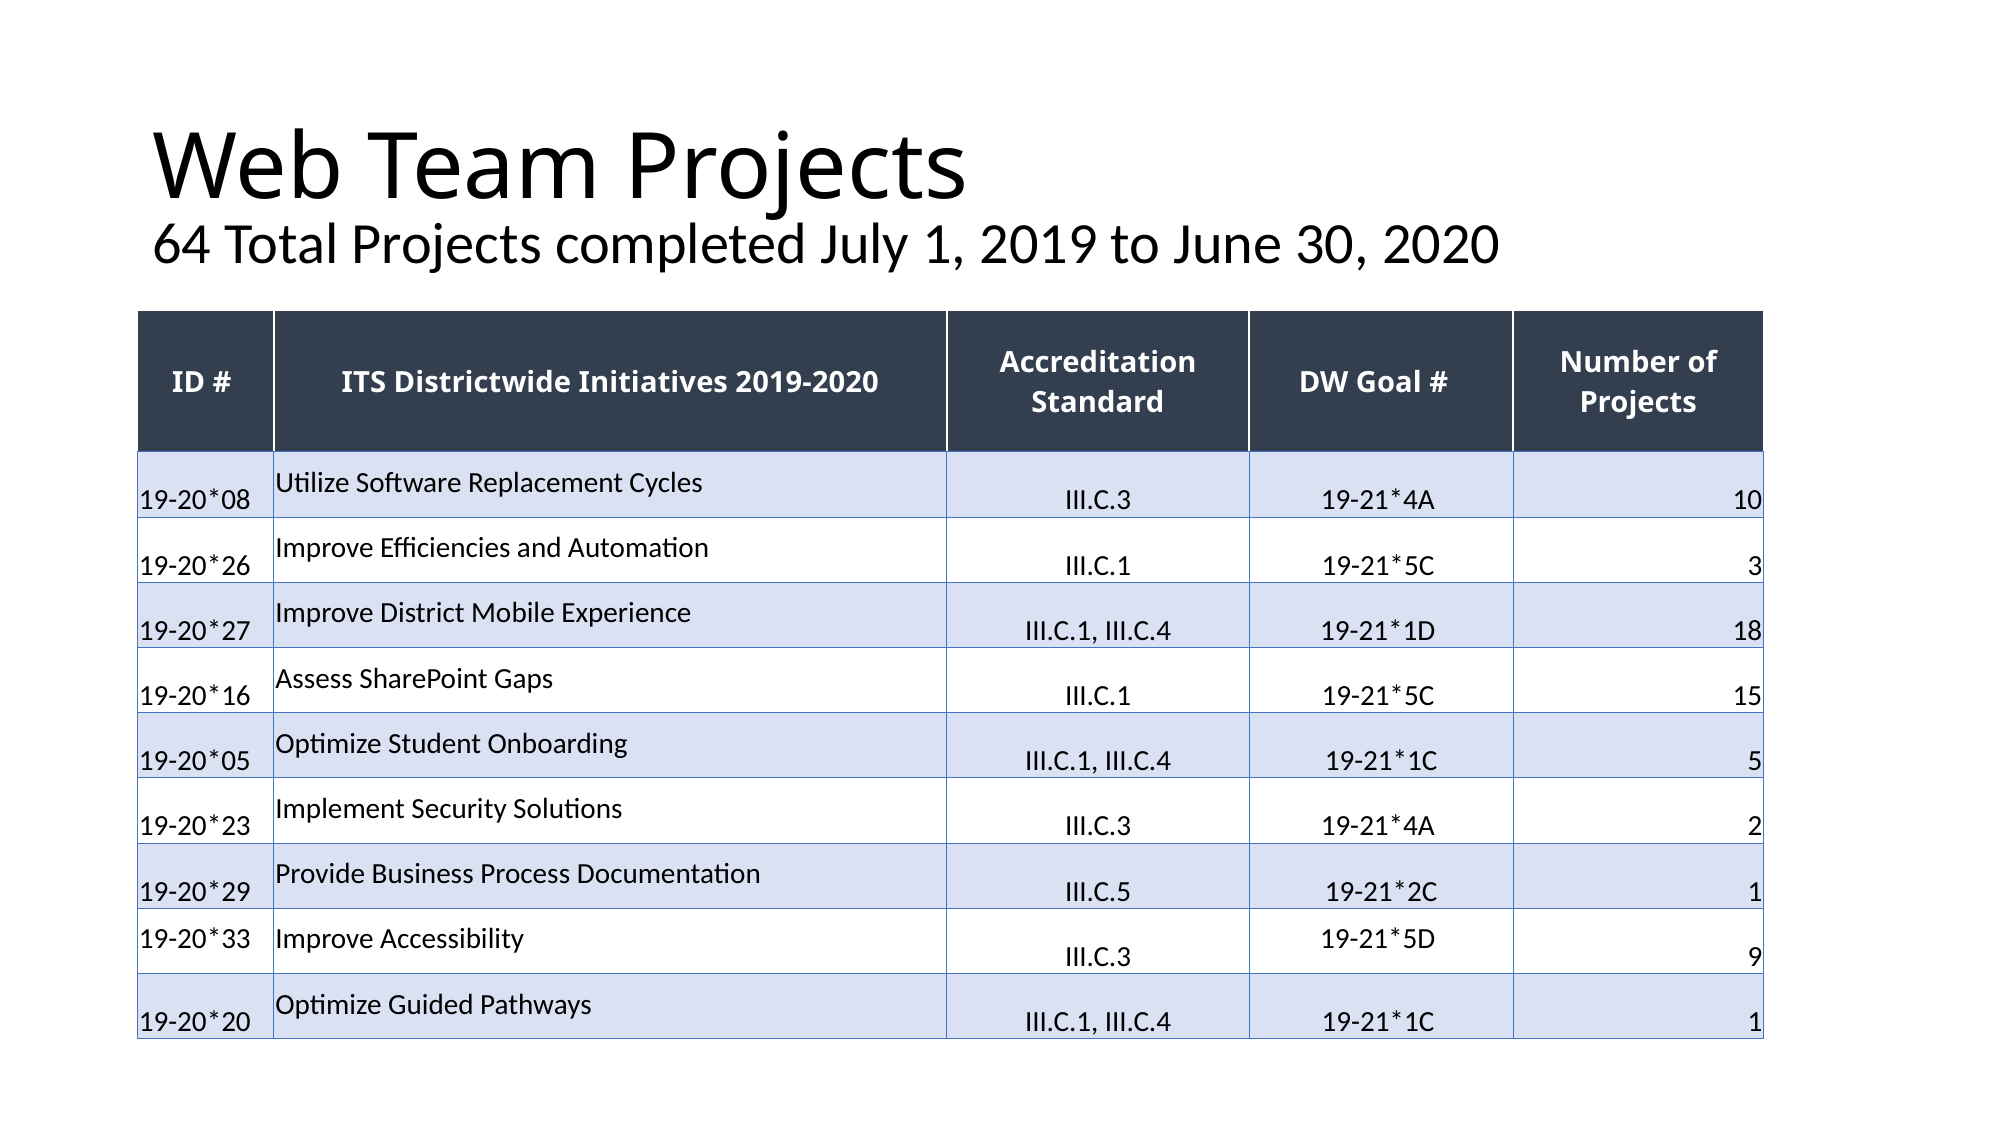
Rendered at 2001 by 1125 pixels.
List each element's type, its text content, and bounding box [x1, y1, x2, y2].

table_cell 19-20*05 [138, 713, 273, 777]
table_cell 3 [1514, 518, 1763, 582]
table_cell Improve District Mobile Experience [274, 583, 946, 647]
table_cell 19-21*2C [1250, 844, 1513, 908]
table_cell 18 [1514, 583, 1763, 647]
table_cell III.C.1, III.C.4 [947, 713, 1249, 777]
table_header ITS Districtwide Initiatives 2019-2020 [275, 311, 946, 451]
table_cell Implement Security Solutions [274, 778, 946, 843]
table_cell 10 [1514, 452, 1763, 517]
table_cell Improve Efficiencies and Automation [274, 518, 946, 582]
table_cell 2 [1514, 778, 1763, 843]
table_cell III.C.1, III.C.4 [947, 974, 1249, 1038]
table_cell III.C.3 [947, 909, 1249, 973]
table_cell 15 [1514, 648, 1763, 712]
table_cell 19-20*16 [138, 648, 273, 712]
table_cell III.C.1 [947, 518, 1249, 582]
title Web Team Projects [137, 59, 1863, 205]
table_cell 19-20*20 [138, 974, 273, 1038]
table_cell Utilize Software Replacement Cycles [274, 452, 946, 517]
table_cell III.C.5 [947, 844, 1249, 908]
table_cell Optimize Student Onboarding [274, 713, 946, 777]
table_cell 19-21*5C [1250, 648, 1513, 712]
table_cell 19-21*4A [1250, 778, 1513, 843]
table_cell III.C.3 [947, 778, 1249, 843]
table_header DW Goal # [1250, 311, 1512, 451]
table_cell 19-21*5D [1250, 909, 1513, 973]
table_cell 19-20*08 [138, 452, 273, 517]
table_cell 19-21*1C [1250, 974, 1513, 1038]
table_cell 19-21*5C [1250, 518, 1513, 582]
table_cell 19-20*29 [138, 844, 273, 908]
table_cell 1 [1514, 974, 1763, 1038]
table_cell Provide Business Process Documentation [274, 844, 946, 908]
table_cell 5 [1514, 713, 1763, 777]
table_cell 19-21*1D [1250, 583, 1513, 647]
table_cell 19-20*27 [138, 583, 273, 647]
table_cell III.C.1, III.C.4 [947, 583, 1249, 647]
table_cell 1 [1514, 844, 1763, 908]
table_cell Optimize Guided Pathways [274, 974, 946, 1038]
table_cell 19-20*23 [138, 778, 273, 843]
table_header Number of Projects [1514, 311, 1763, 451]
table_cell Assess SharePoint Gaps [274, 648, 946, 712]
table_cell 19-21*4A [1250, 452, 1513, 517]
list 64 Total Projects completed July 1, 2019 to June 30, 2020 [137, 205, 1863, 920]
table_cell 19-20*33 [138, 909, 273, 973]
table_cell 9 [1514, 909, 1763, 973]
table_header Accreditation Standard [948, 311, 1248, 451]
table_header ID # [138, 311, 273, 451]
table_cell Improve Accessibility [274, 909, 946, 973]
table_cell 19-21*1C [1250, 713, 1513, 777]
table_cell 19-20*26 [138, 518, 273, 582]
table_cell III.C.3 [947, 452, 1249, 517]
table_cell III.C.1 [947, 648, 1249, 712]
